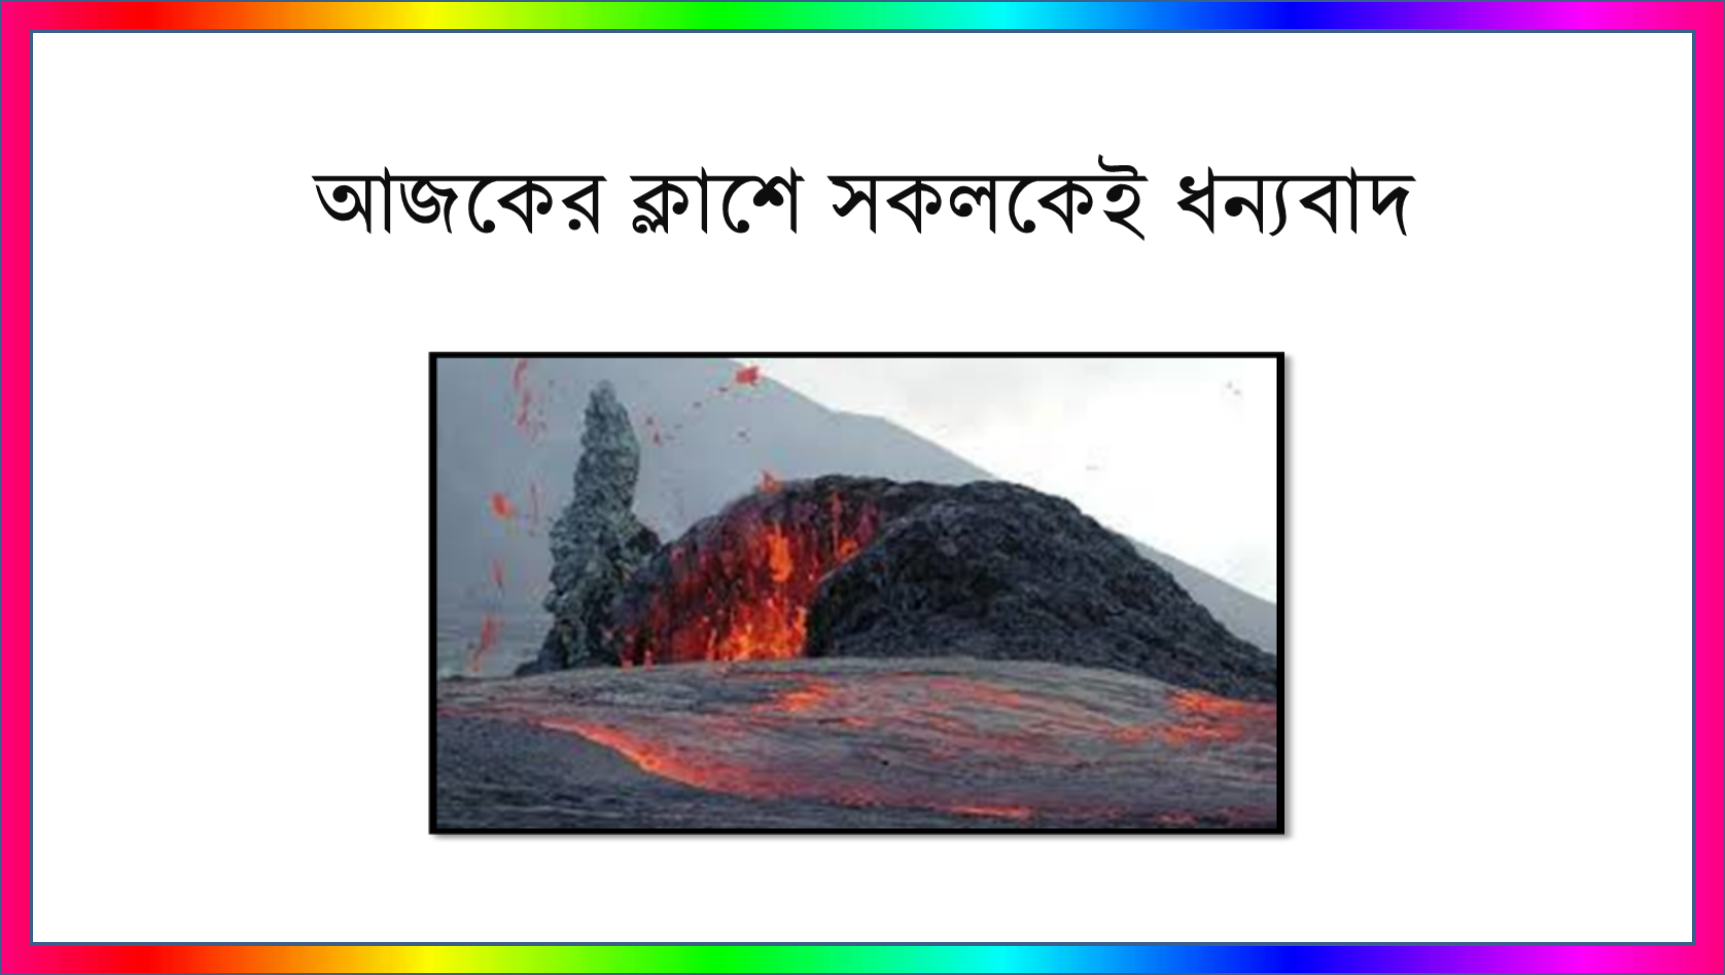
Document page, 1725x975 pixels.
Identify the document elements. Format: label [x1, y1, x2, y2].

text_box [0, 0, 1725, 975]
picture [424, 349, 1302, 846]
picture [247, 111, 1478, 330]
